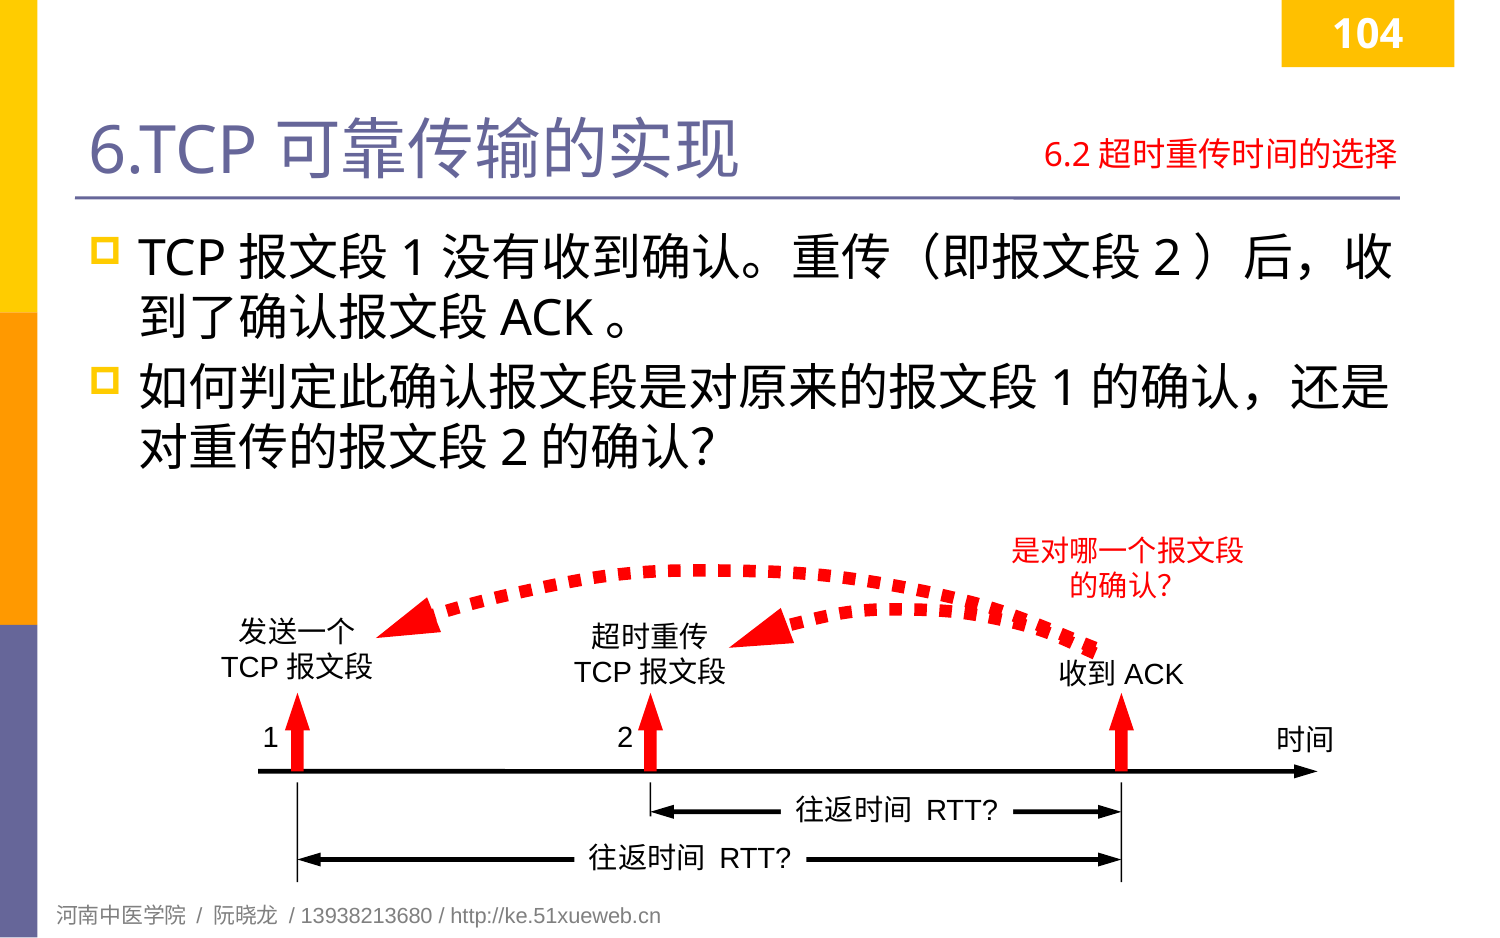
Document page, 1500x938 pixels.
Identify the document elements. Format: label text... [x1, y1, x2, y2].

slide_number 104 [1281, 0, 1455, 68]
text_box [211, 524, 1351, 883]
title 6.TCP可靠传输的实现 [75, 37, 1425, 194]
list 6.2超时重传时间的选择 [939, 126, 1412, 186]
list TCP报文段1没有收到确认。重传（即报文段2）后，收到了确认报文段ACK。 如何判定此确认报文段是对原来的报文段1的确认，还是对重传的报文段2的确认？ [75, 218, 1425, 839]
